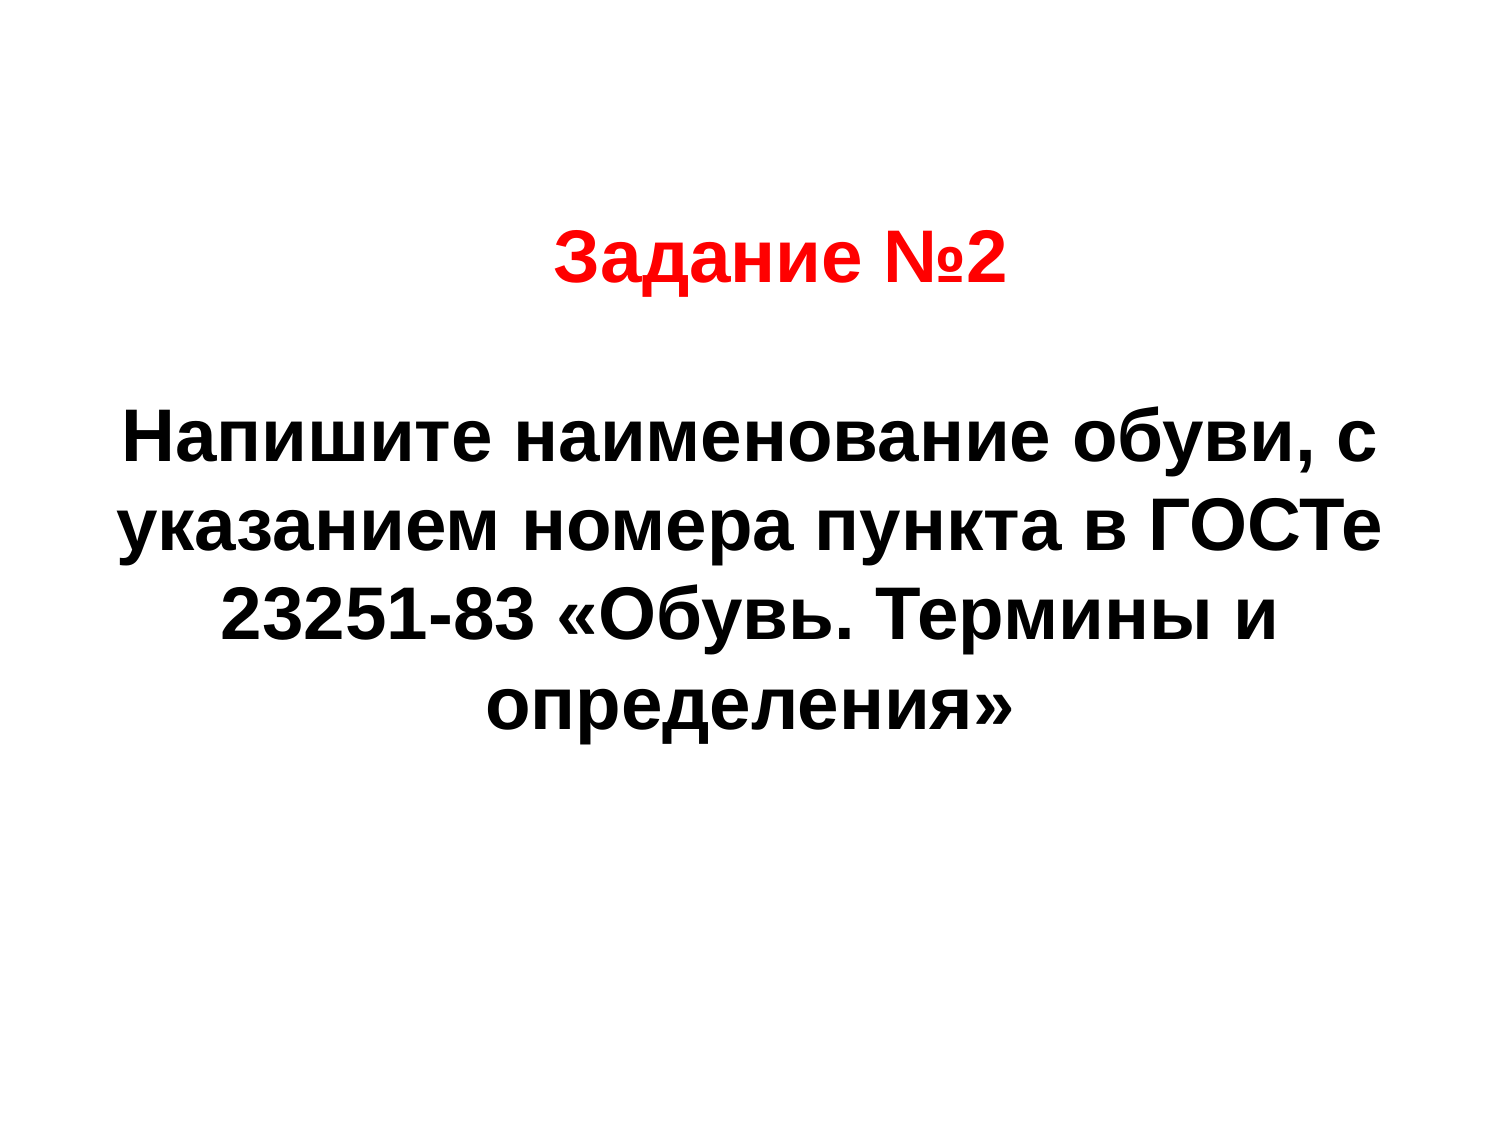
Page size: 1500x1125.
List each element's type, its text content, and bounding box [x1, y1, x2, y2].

title Задание №2 Напишите наименование обуви, с указанием номера пункта в ГОСТе 23251-83 «Обувь. Термины и определения» [75, 199, 1425, 914]
